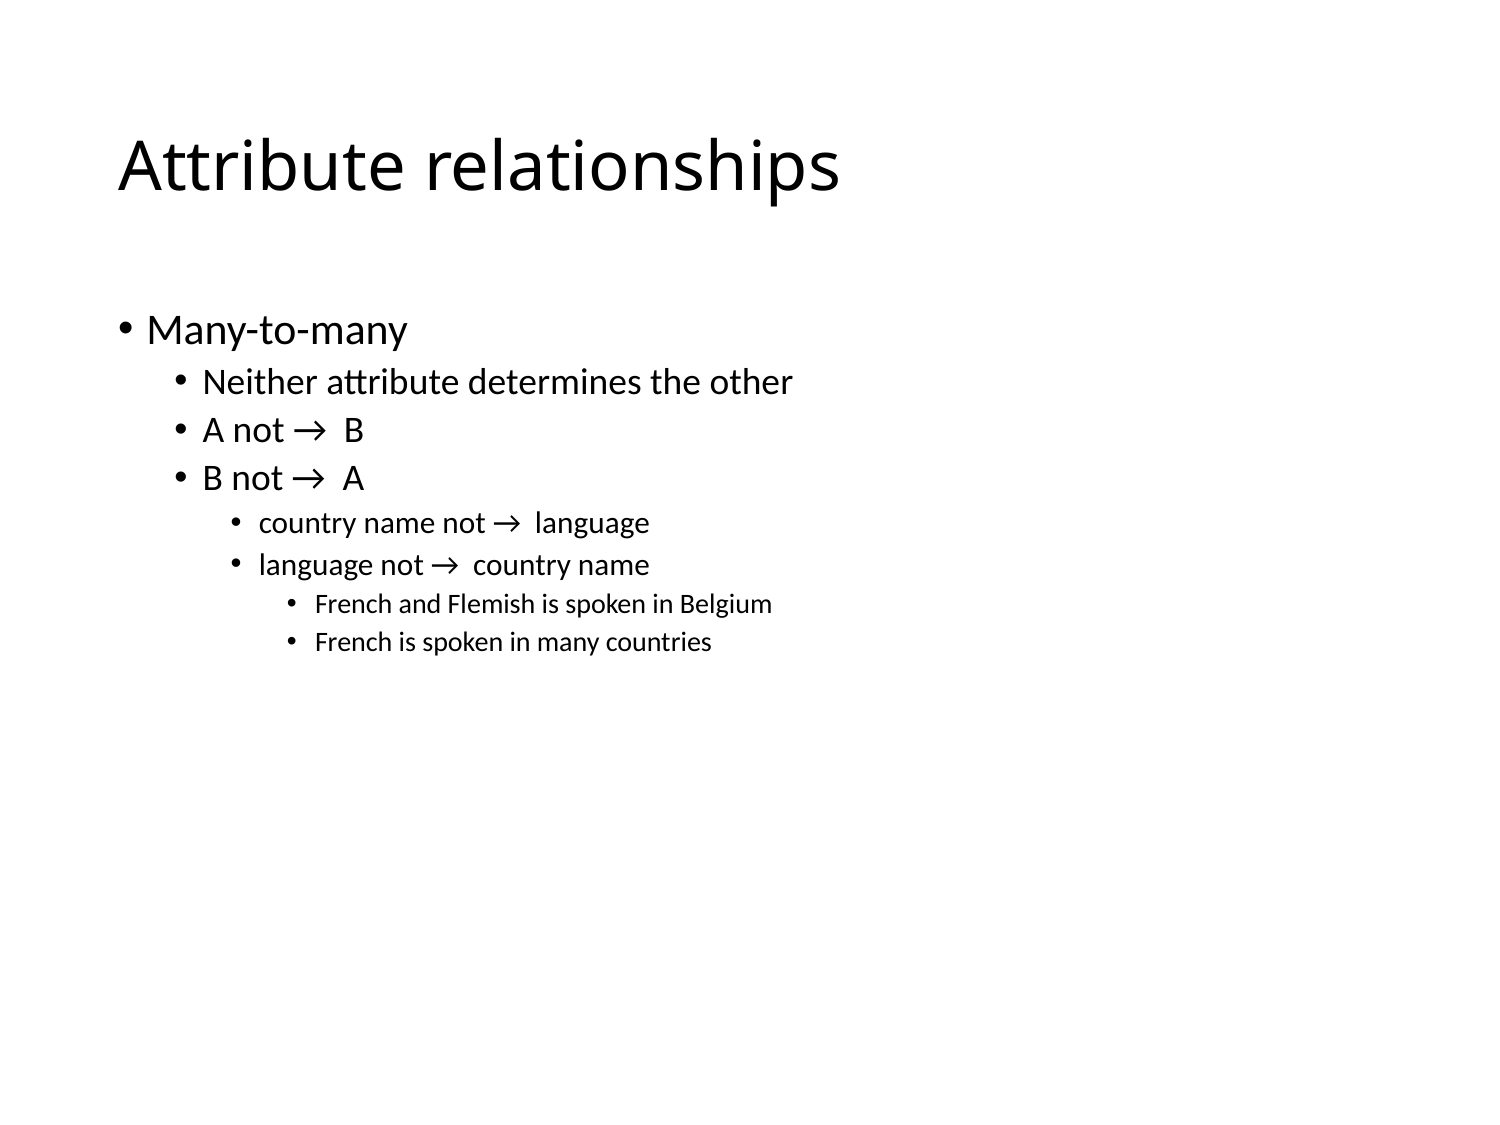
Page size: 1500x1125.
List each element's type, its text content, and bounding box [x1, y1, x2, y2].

title Attribute relationships [103, 59, 1397, 278]
list Many-to-many Neither attribute determines the other A not → B B not → A country name not → language language not → country name French and Flemish is spoken in Belgium French is spoken in many countries [103, 299, 1397, 1014]
